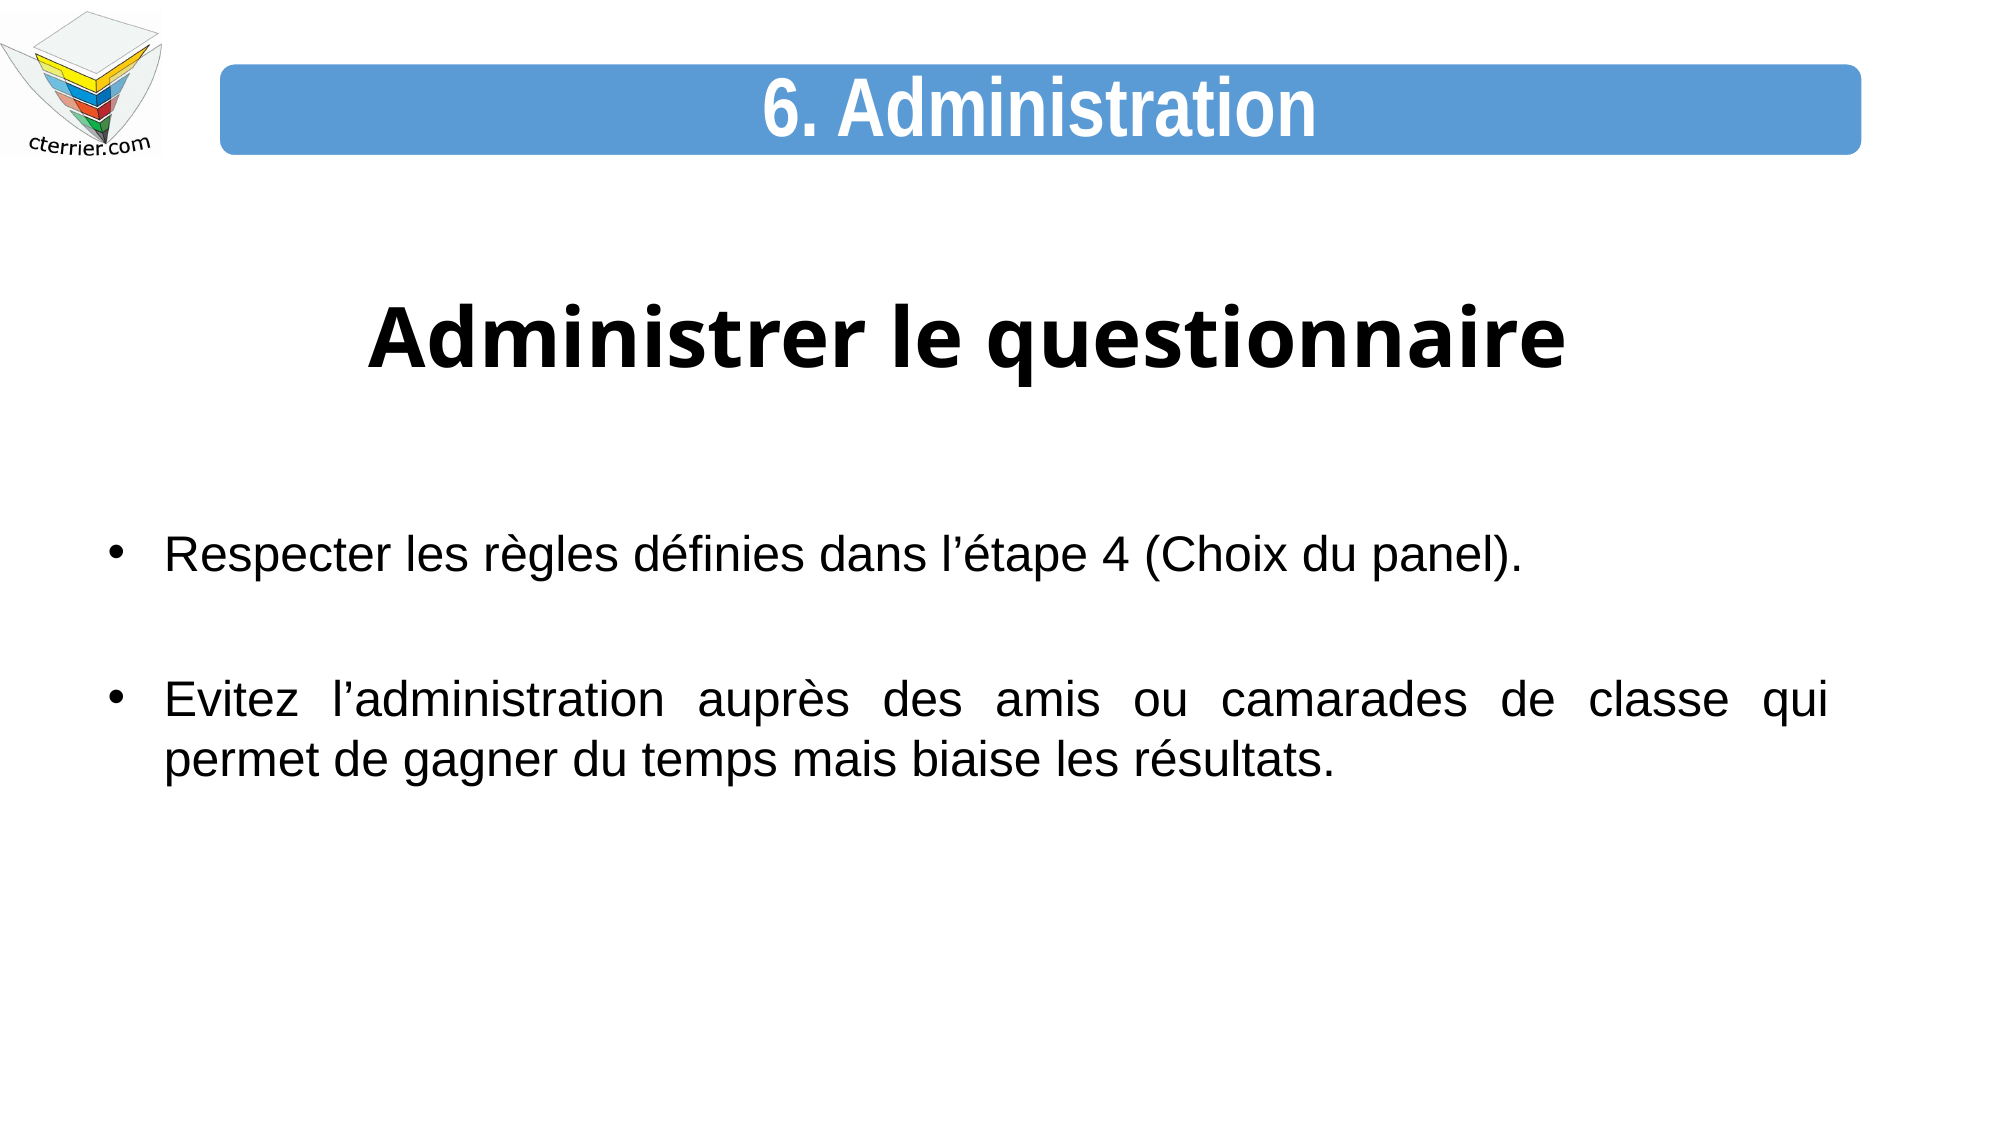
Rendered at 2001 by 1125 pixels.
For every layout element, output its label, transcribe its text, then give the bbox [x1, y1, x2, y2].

picture [0, 11, 162, 156]
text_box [218, 63, 1863, 156]
text_box Administrer le questionnaire Respecter les règles définies dans l’étape 4 (Choix du panel). Evitez l’administration auprès des amis ou camarades de classe qui permet de gagner du temps mais biaise les résultats. [93, 276, 1845, 795]
